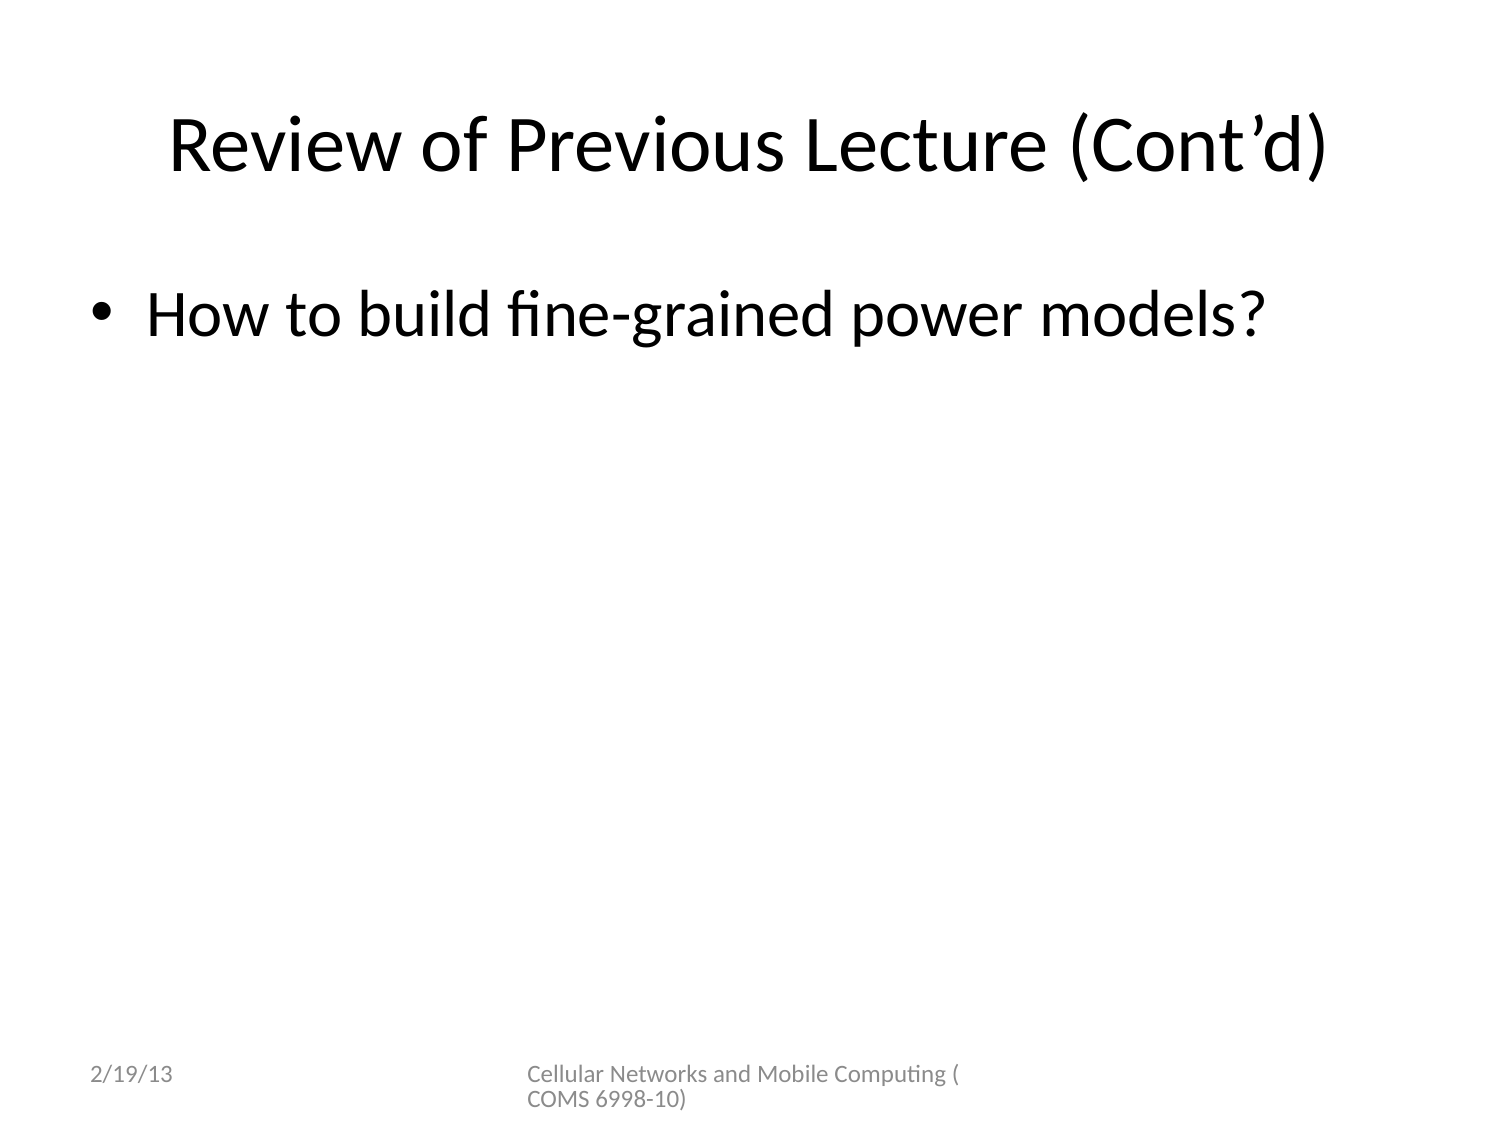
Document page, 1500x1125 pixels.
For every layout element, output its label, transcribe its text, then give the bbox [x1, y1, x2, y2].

footer Cellular Networks and Mobile Computing (COMS 6998-10) [512, 1042, 988, 1103]
list How to build fine-grained power models? [75, 262, 1425, 1005]
title Review of Previous Lecture (Cont’d) [75, 45, 1425, 233]
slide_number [75, 1042, 425, 1103]
